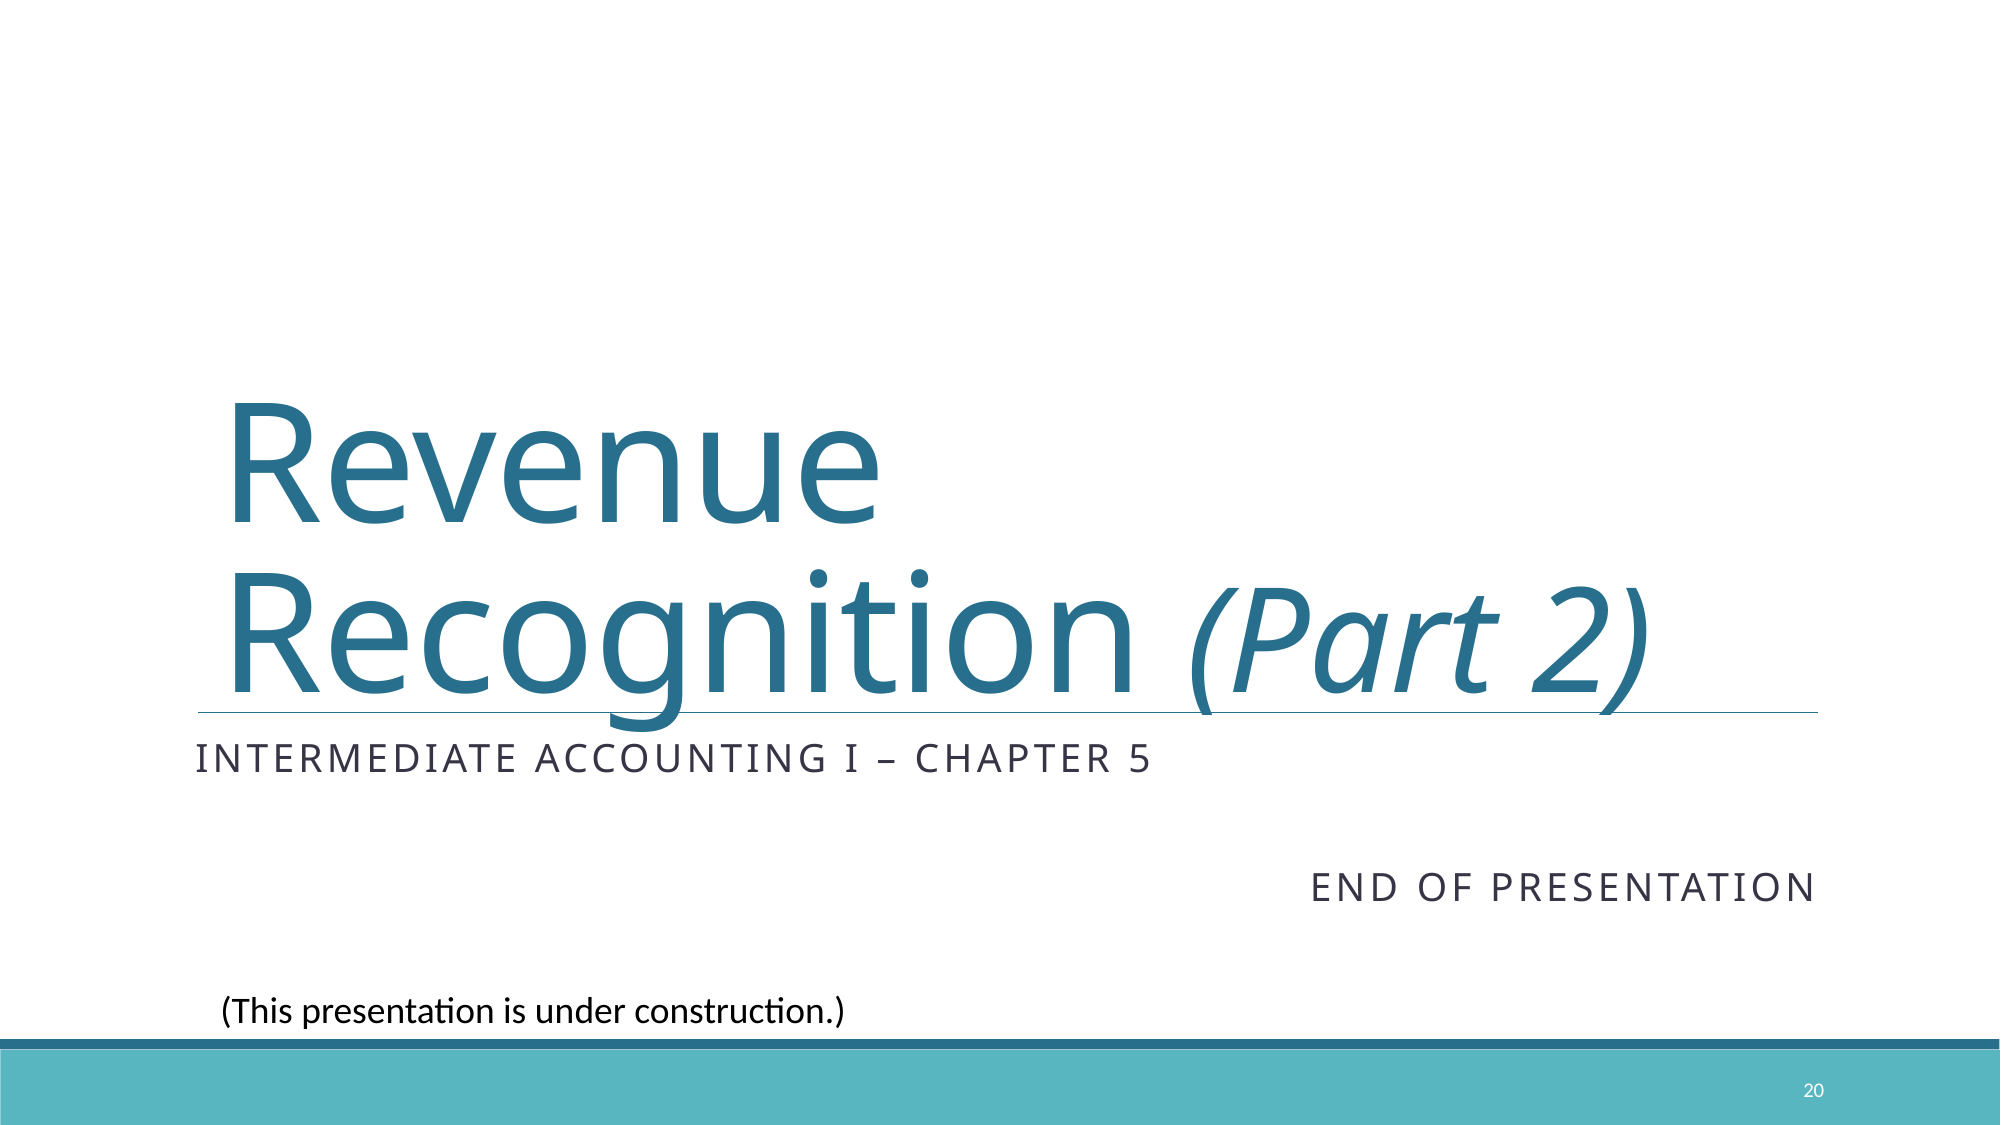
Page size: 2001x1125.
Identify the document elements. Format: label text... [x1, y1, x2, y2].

text_box (This presentation is under construction.) [205, 978, 862, 1039]
subtitle Intermediate Accounting I – Chapter 5 End of presentation [180, 730, 1831, 919]
text_box Revenue Recognition (Part 2) [204, 149, 1855, 735]
slide_number 20 [1624, 1059, 1840, 1120]
